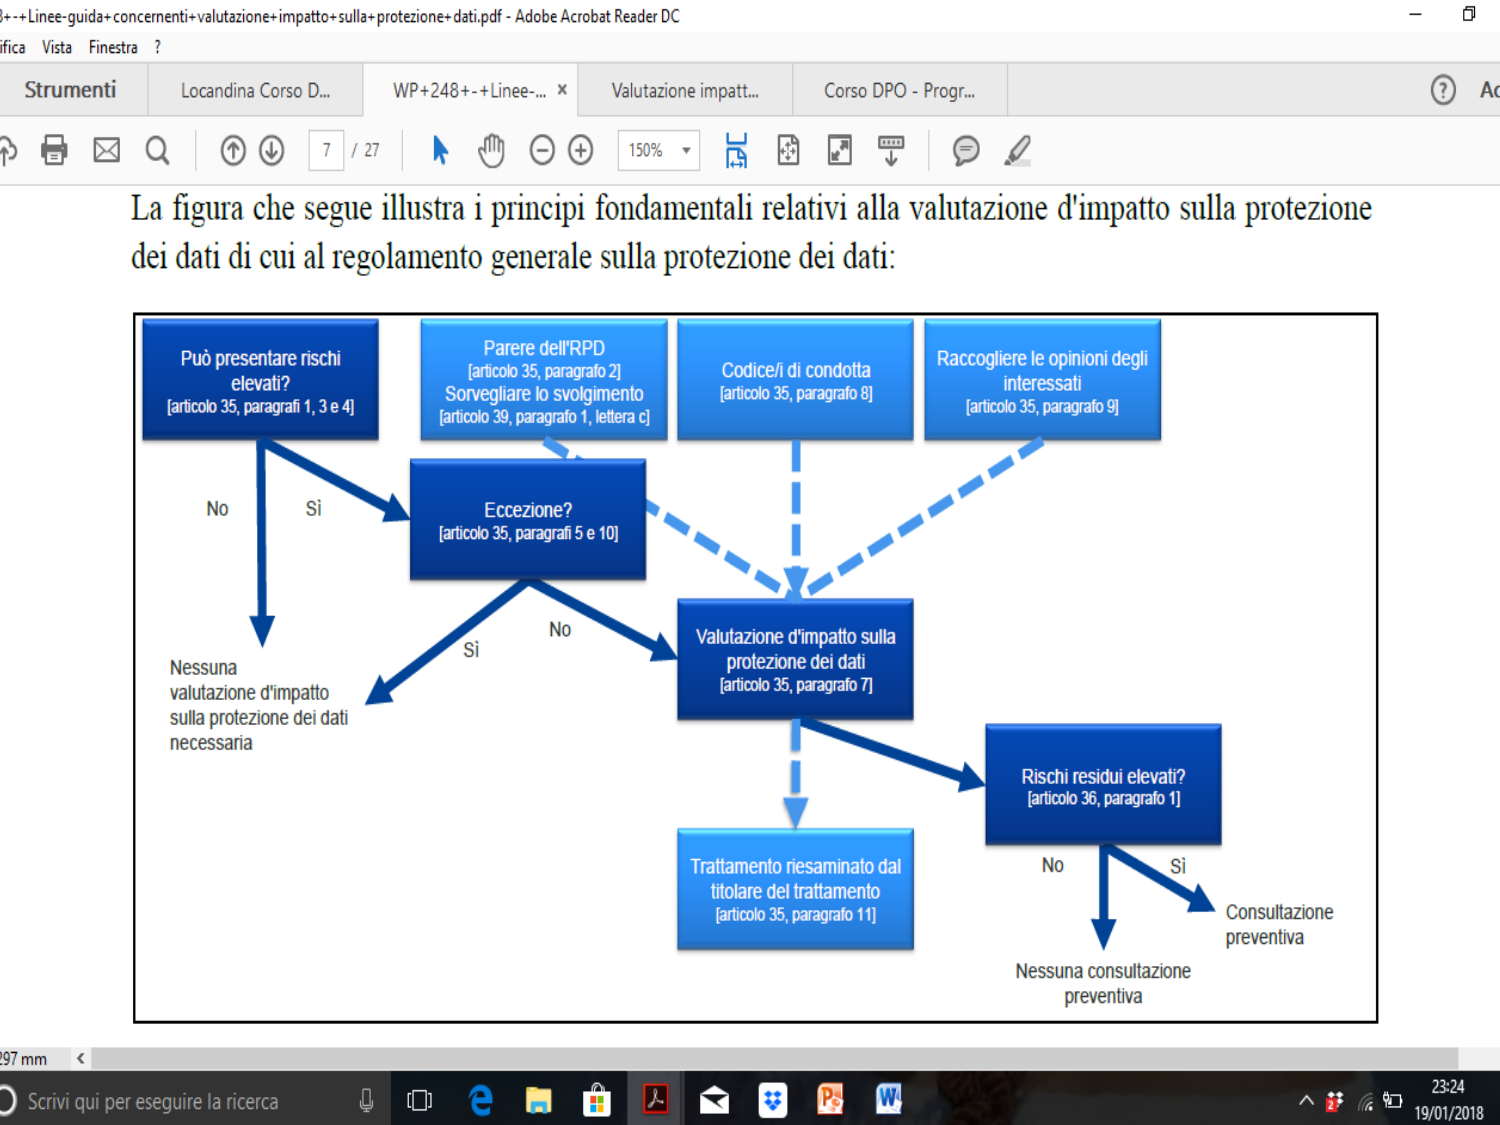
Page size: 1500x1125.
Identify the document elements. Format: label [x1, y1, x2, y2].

list [0, 0, 1500, 1125]
